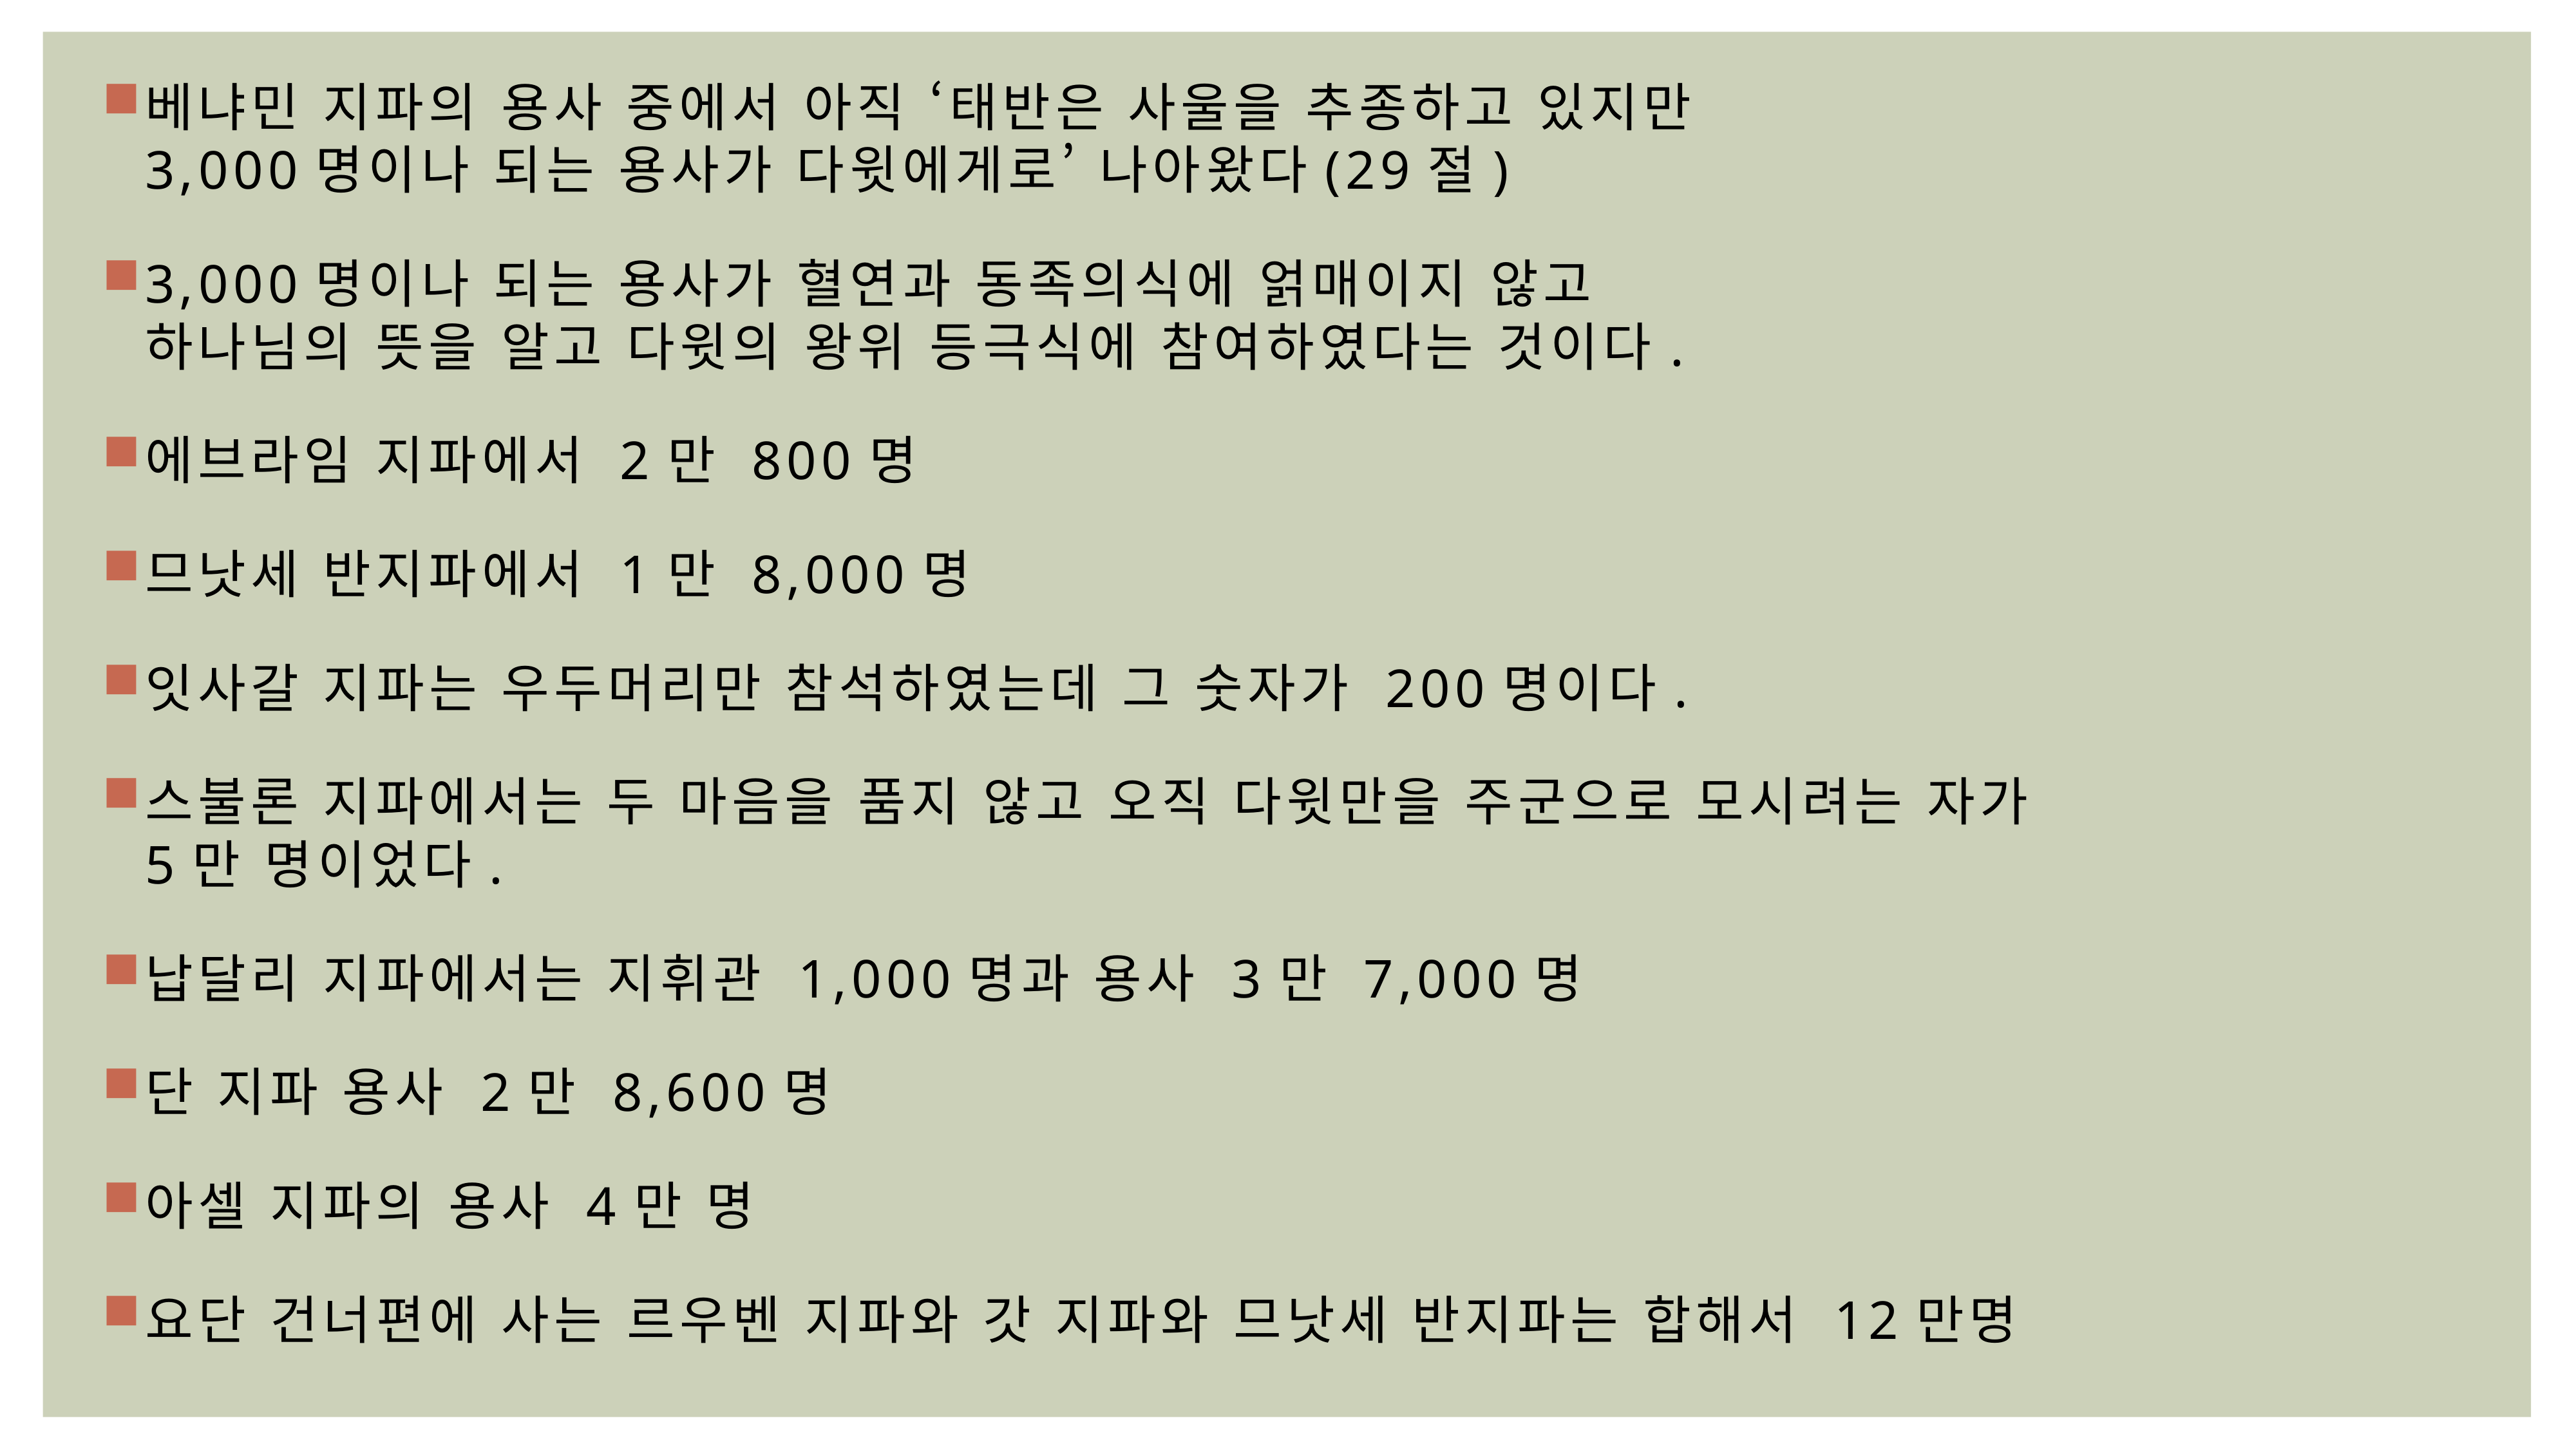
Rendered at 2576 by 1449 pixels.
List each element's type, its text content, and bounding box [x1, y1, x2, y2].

list 베냐민 지파의 용사 중에서 아직 ‘태반은 사울을 추종하고 있지만 3,000명이나 되는 용사가 다윗에게로’ 나아왔다(29절) 3,000명이나 되는 용사가 혈연과 동족의식에 얽매이지 않고 하나님의 뜻을 알고 다윗의 왕위 등극식에 참여하였다는 것이다. 에브라임 지파에서 2만 800명 므낫세 반지파에서 1만 8,000명 잇사갈 지파는 우두머리만 참석하였는데 그 숫자가 200명이다. 스불론 지파에서는 두 마음을 품지 않고 오직 다윗만을 주군으로 모시려는 자가 5만 명이었다. 납달리 지파에서는 지휘관 1,000명과 용사 3만 7,000명 단 지파 용사 2만 8,600명 아셀 지파의 용사 4만 명 요단 건너편에 사는 르우벤 지파와 갓 지파와 므낫세 반지파는 합해서 12만명 [78, 62, 2505, 1387]
